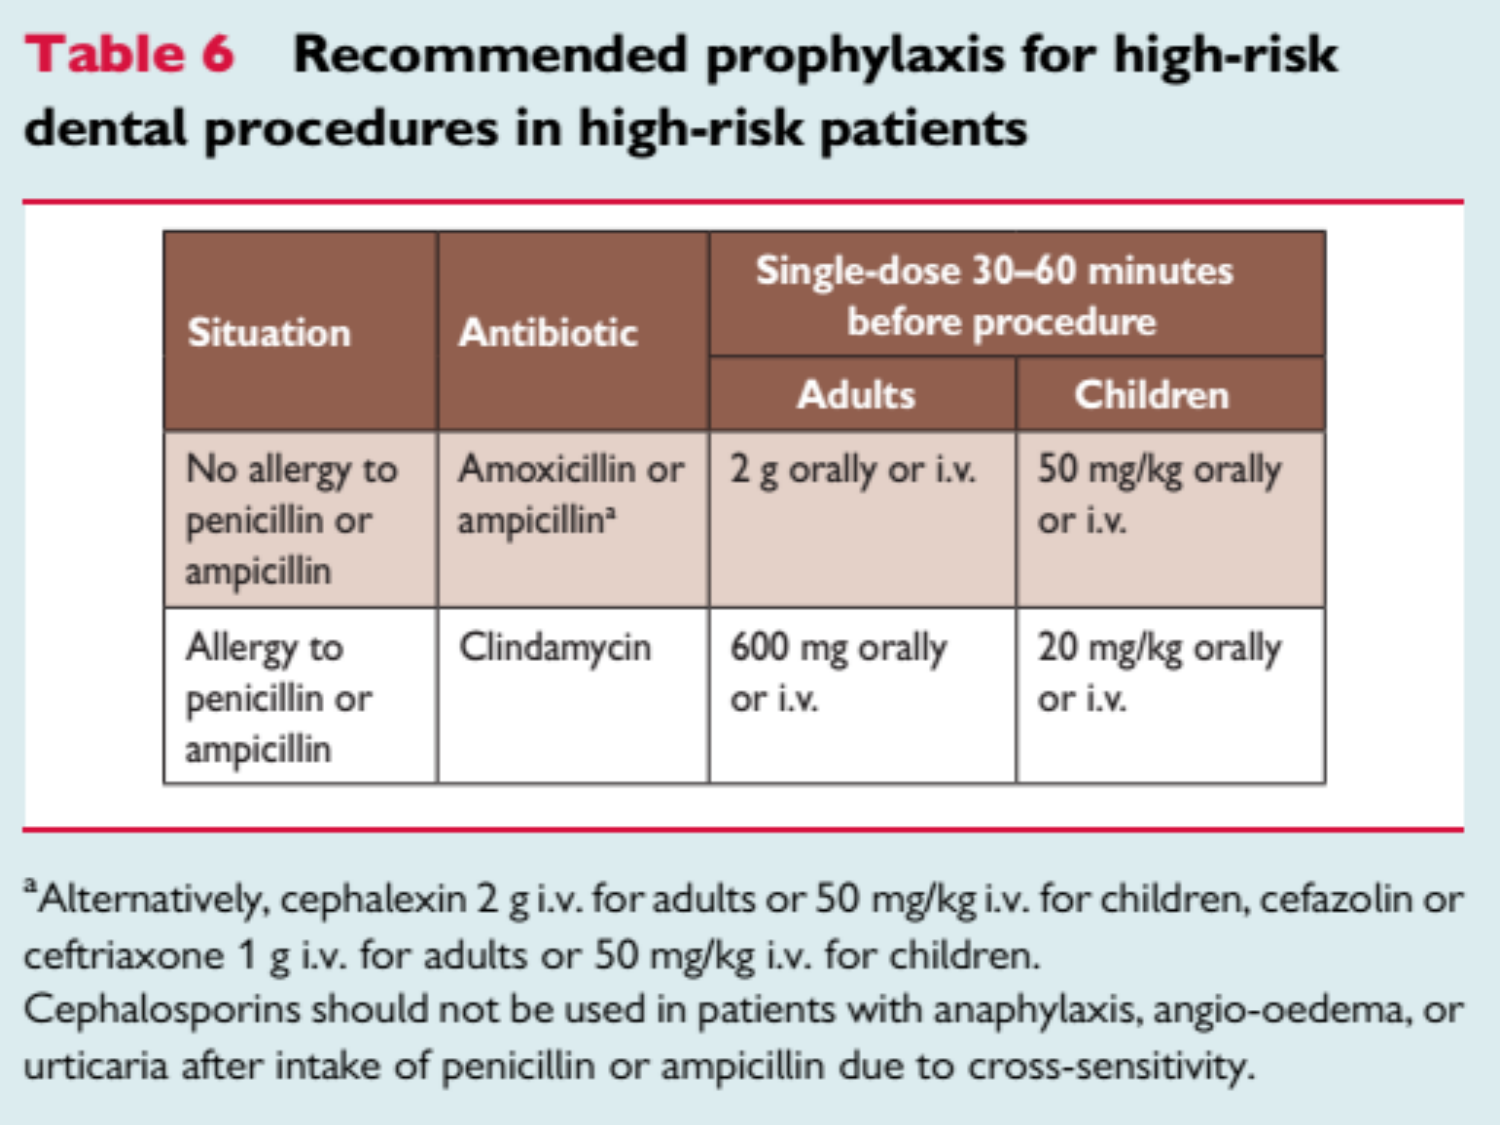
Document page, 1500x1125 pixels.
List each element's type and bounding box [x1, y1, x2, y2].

list [0, 0, 1500, 1125]
